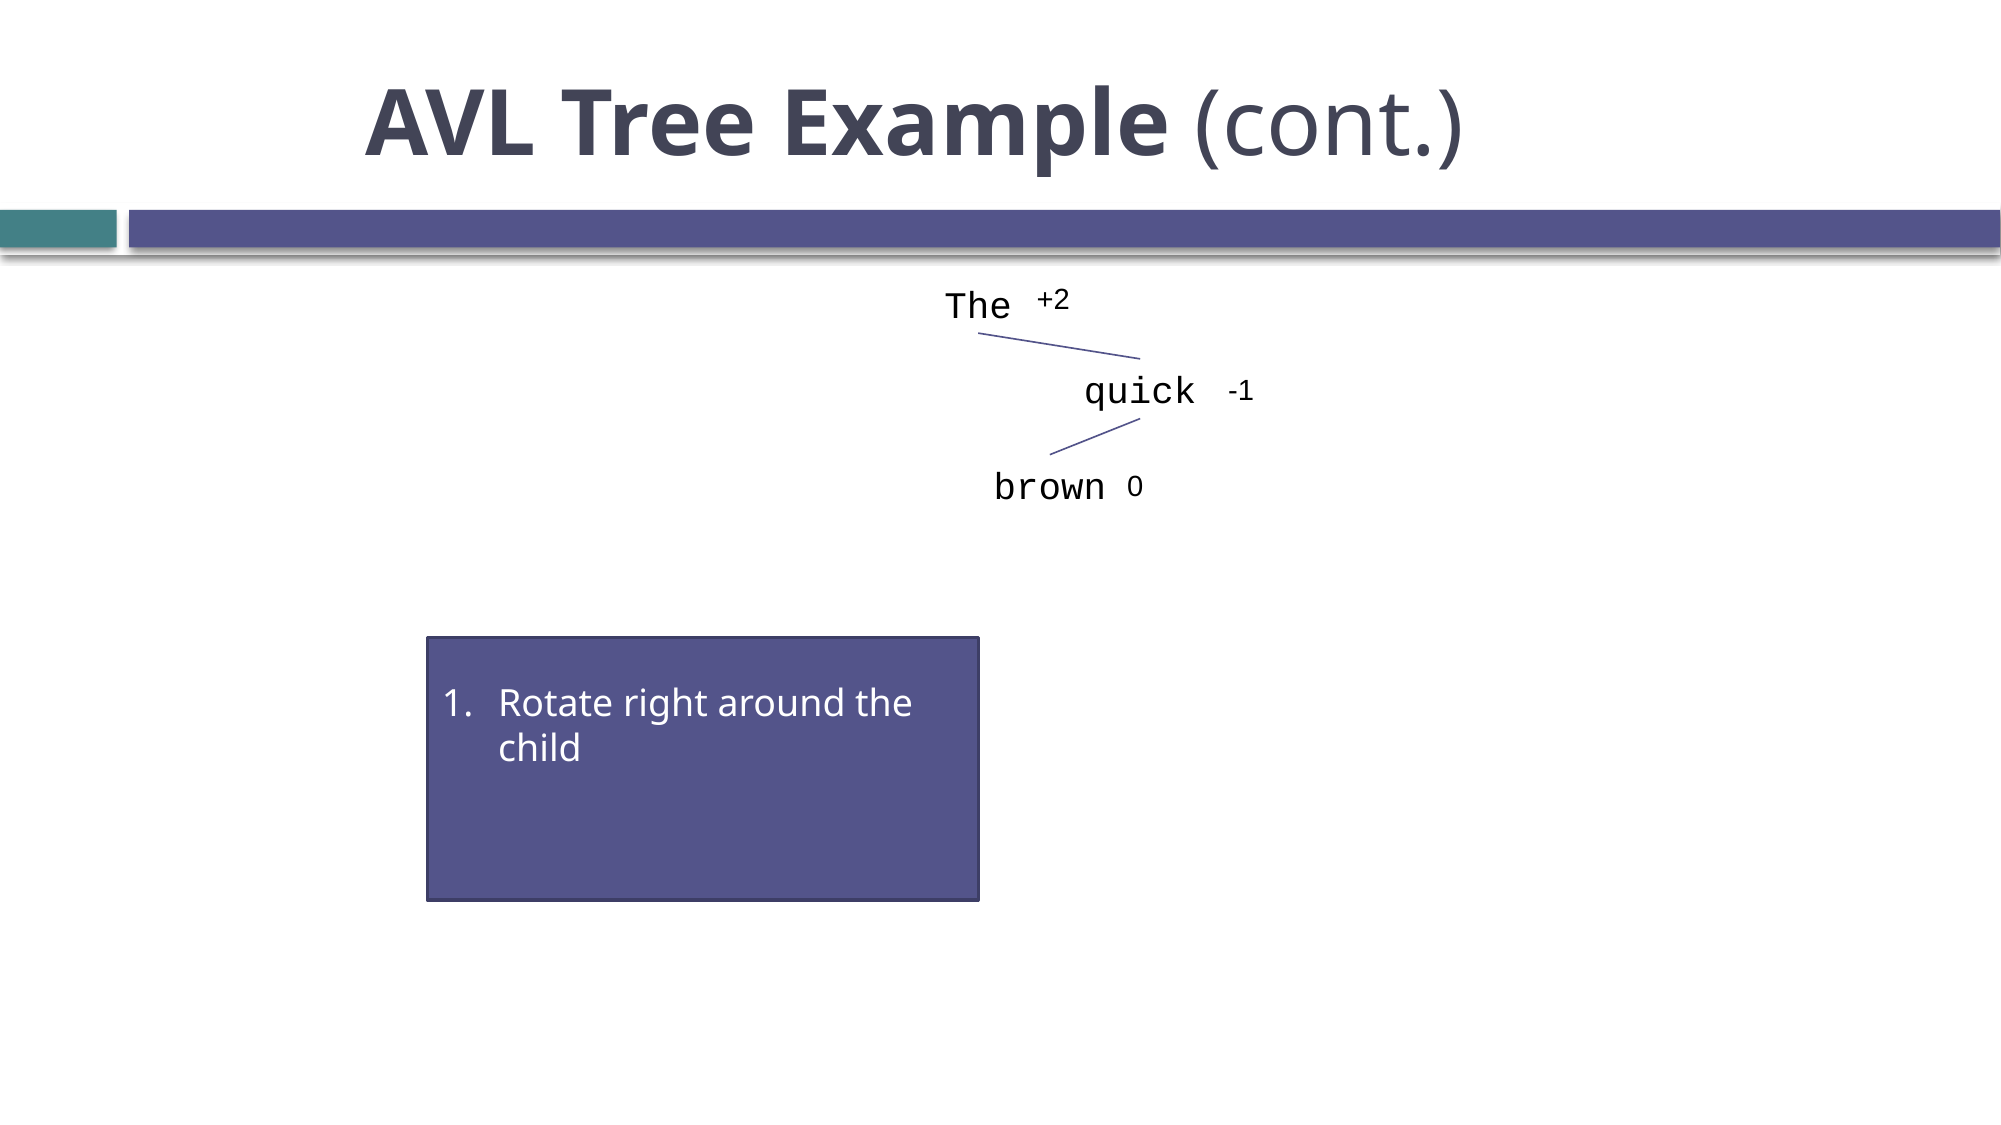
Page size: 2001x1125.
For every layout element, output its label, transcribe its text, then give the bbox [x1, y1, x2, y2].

title AVL Tree Example (cont.) [350, 37, 1689, 201]
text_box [977, 333, 1141, 360]
text_box The [929, 273, 1027, 334]
text_box brown [978, 454, 1121, 515]
text_box +2 [1021, 273, 1085, 324]
text_box 0 [1112, 459, 1159, 510]
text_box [1049, 418, 1141, 455]
text_box -1 [1213, 363, 1270, 414]
text_box quick [1069, 358, 1212, 419]
text_box Rotate right around the child [426, 636, 980, 902]
